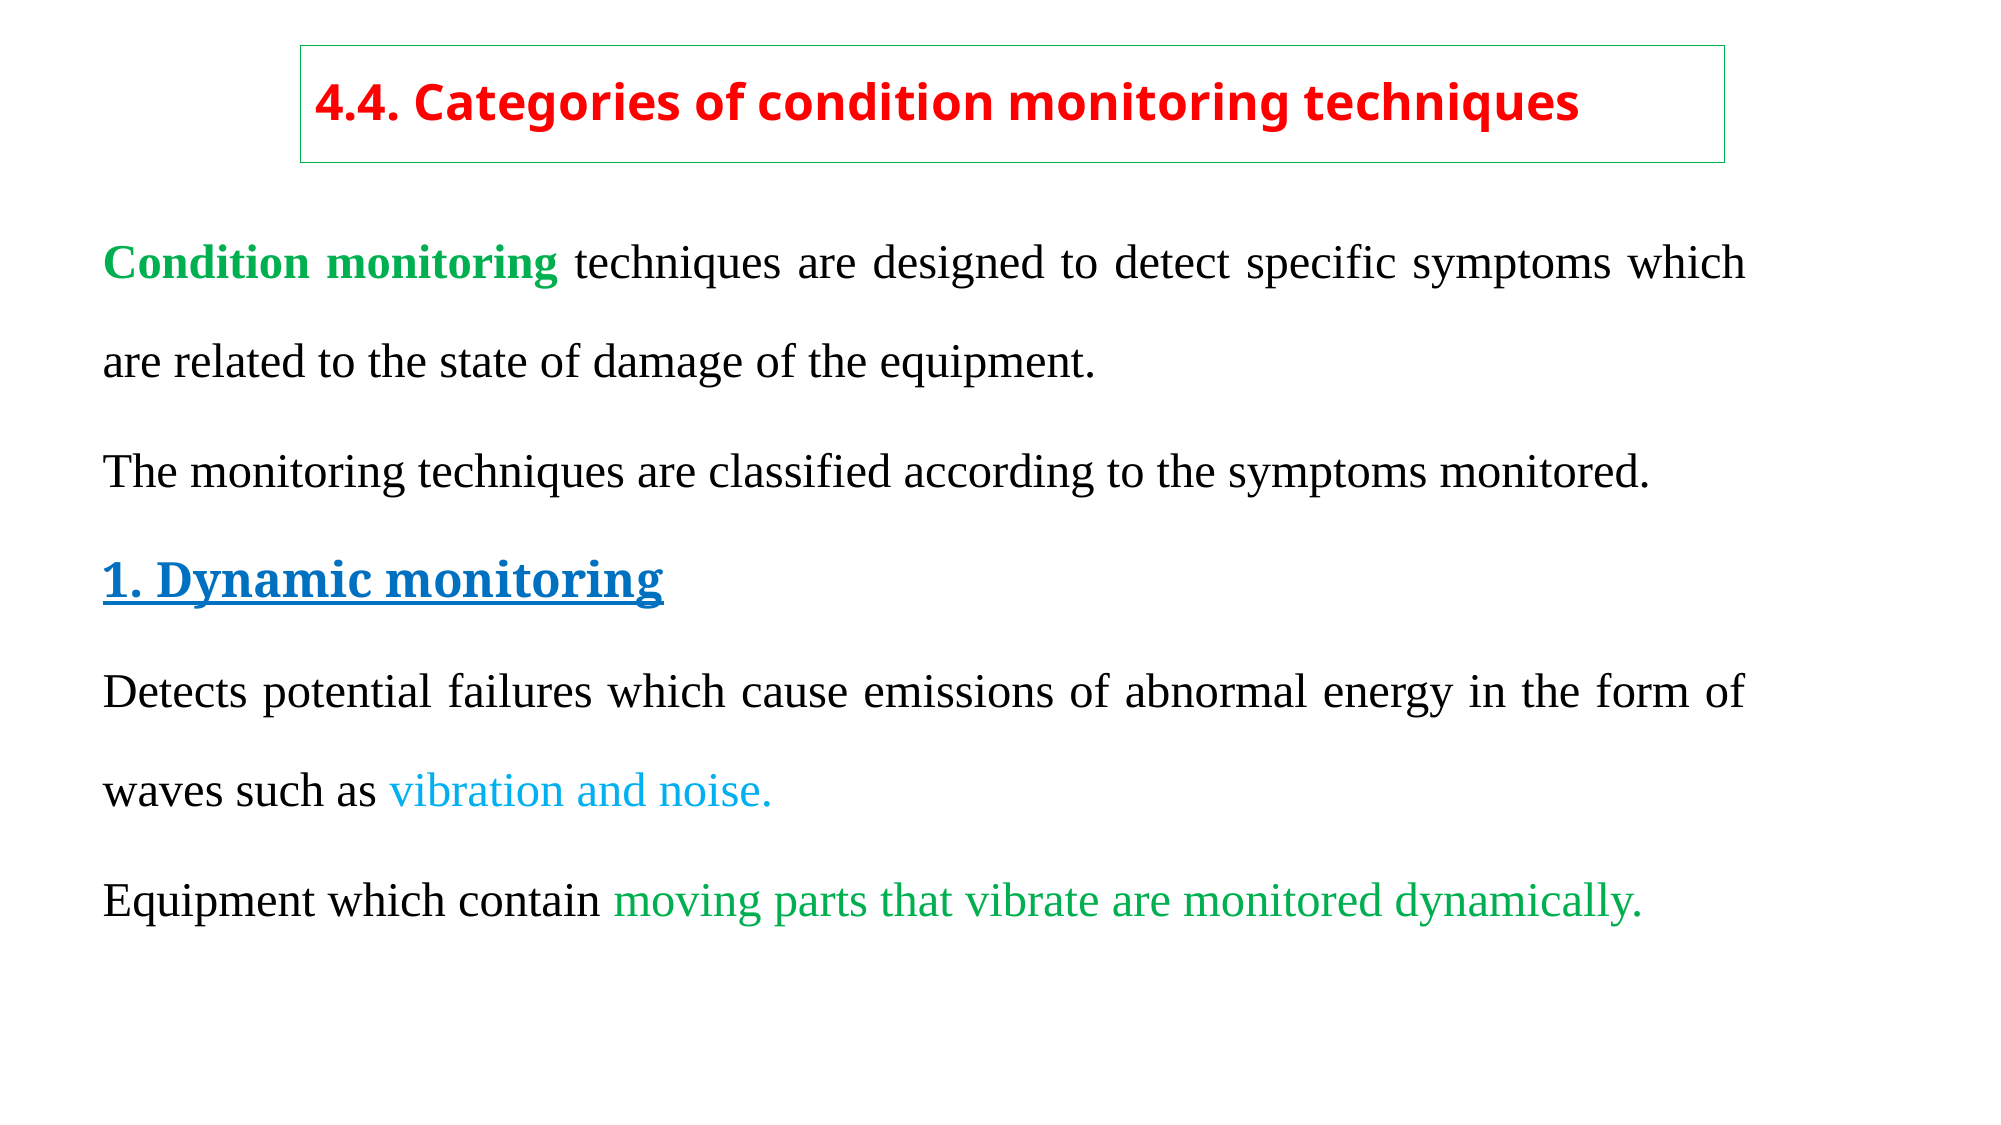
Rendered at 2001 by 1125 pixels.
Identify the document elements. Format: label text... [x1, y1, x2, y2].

title 4.4. Categories of condition monitoring techniques [300, 45, 1725, 163]
list Condition monitoring techniques are designed to detect specific symptoms which are related to the state of damage of the equipment. The monitoring techniques are classified according to the symptoms monitored. 1. Dynamic monitoring Detects potential failures which cause emissions of abnormal energy in the form of waves such as vibration and noise. Equipment which contain moving parts that vibrate are monitored dynamically. [87, 181, 1763, 944]
